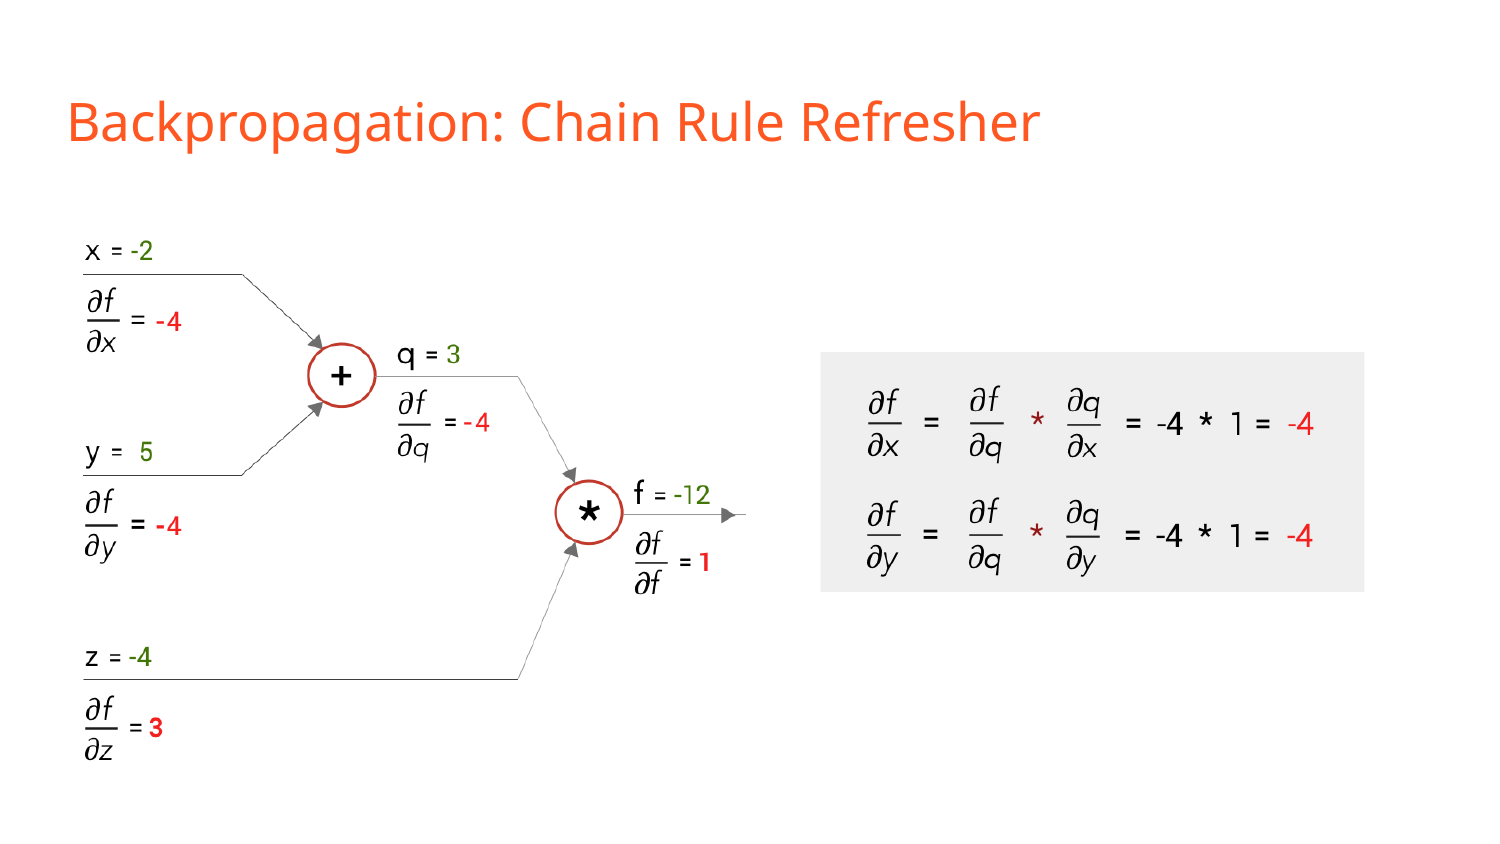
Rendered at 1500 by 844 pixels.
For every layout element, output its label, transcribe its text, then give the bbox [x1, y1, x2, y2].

title Backpropagation: Chain Rule Refresher [51, 72, 1449, 167]
picture [820, 340, 1365, 662]
picture [58, 215, 767, 779]
